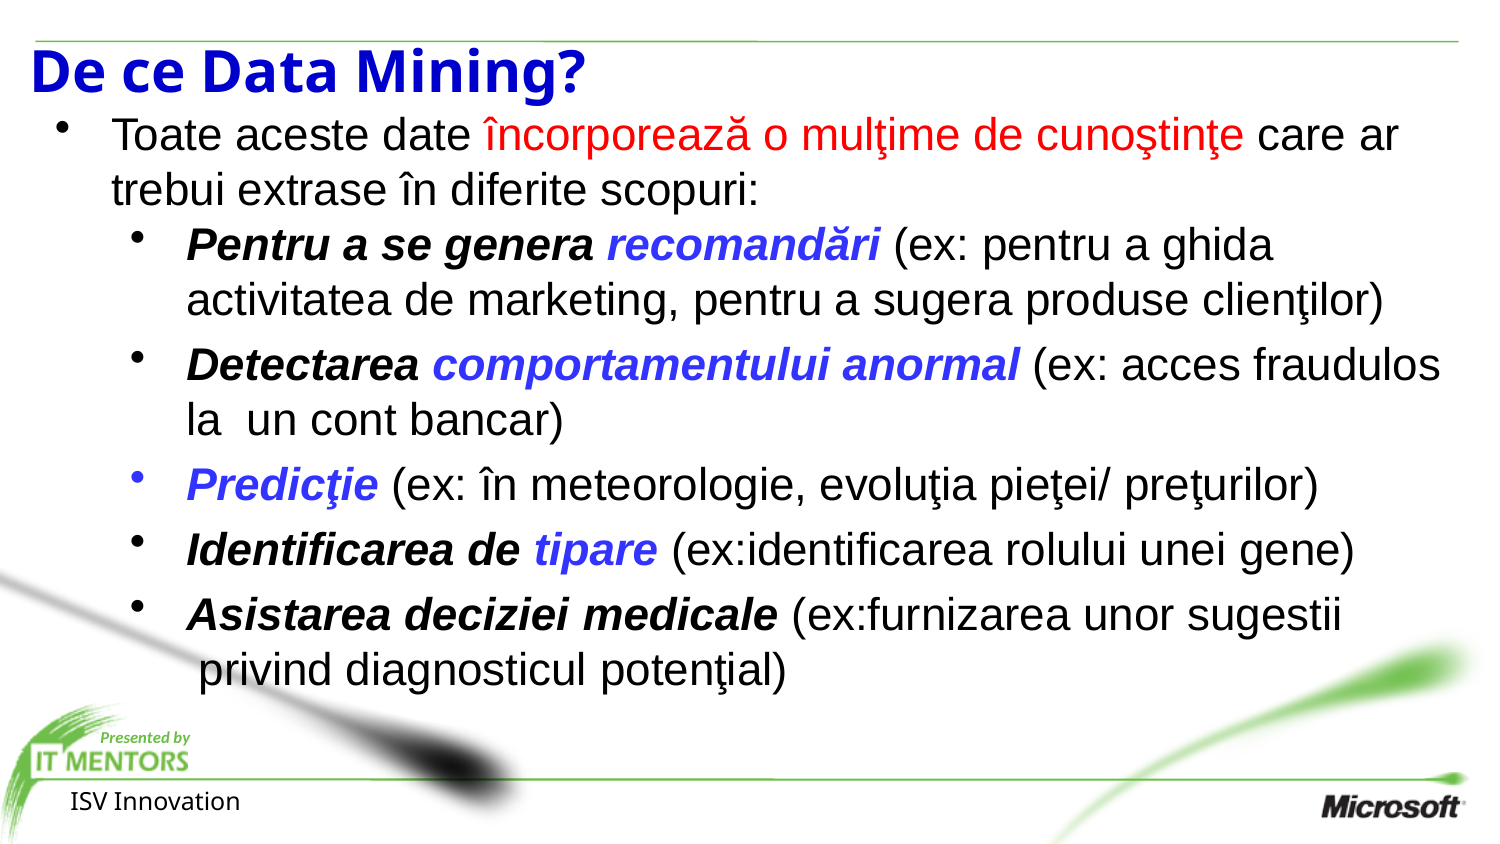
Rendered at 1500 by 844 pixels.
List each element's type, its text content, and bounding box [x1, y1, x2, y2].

title De ce Data Mining? [29, 31, 1261, 176]
text_box Toate aceste date încorporează o mulţime de cunoştinţe care ar trebui extrase în diferite scopuri: Pentru a se genera recomandări (ex: pentru a ghida activitatea de marketing, pentru a sugera produse clienţilor) Detectarea comportamentului anormal (ex: acces fraudulos la un cont bancar) Predicţie (ex: în meteorologie, evoluţia pieţei/ preţurilor) Identificarea de tipare (ex:identificarea rolului unei gene) Asistarea deciziei medicale (ex:furnizarea unor sugestii privind diagnosticul potenţial) [53, 102, 1459, 695]
picture [0, 0, 1500, 844]
